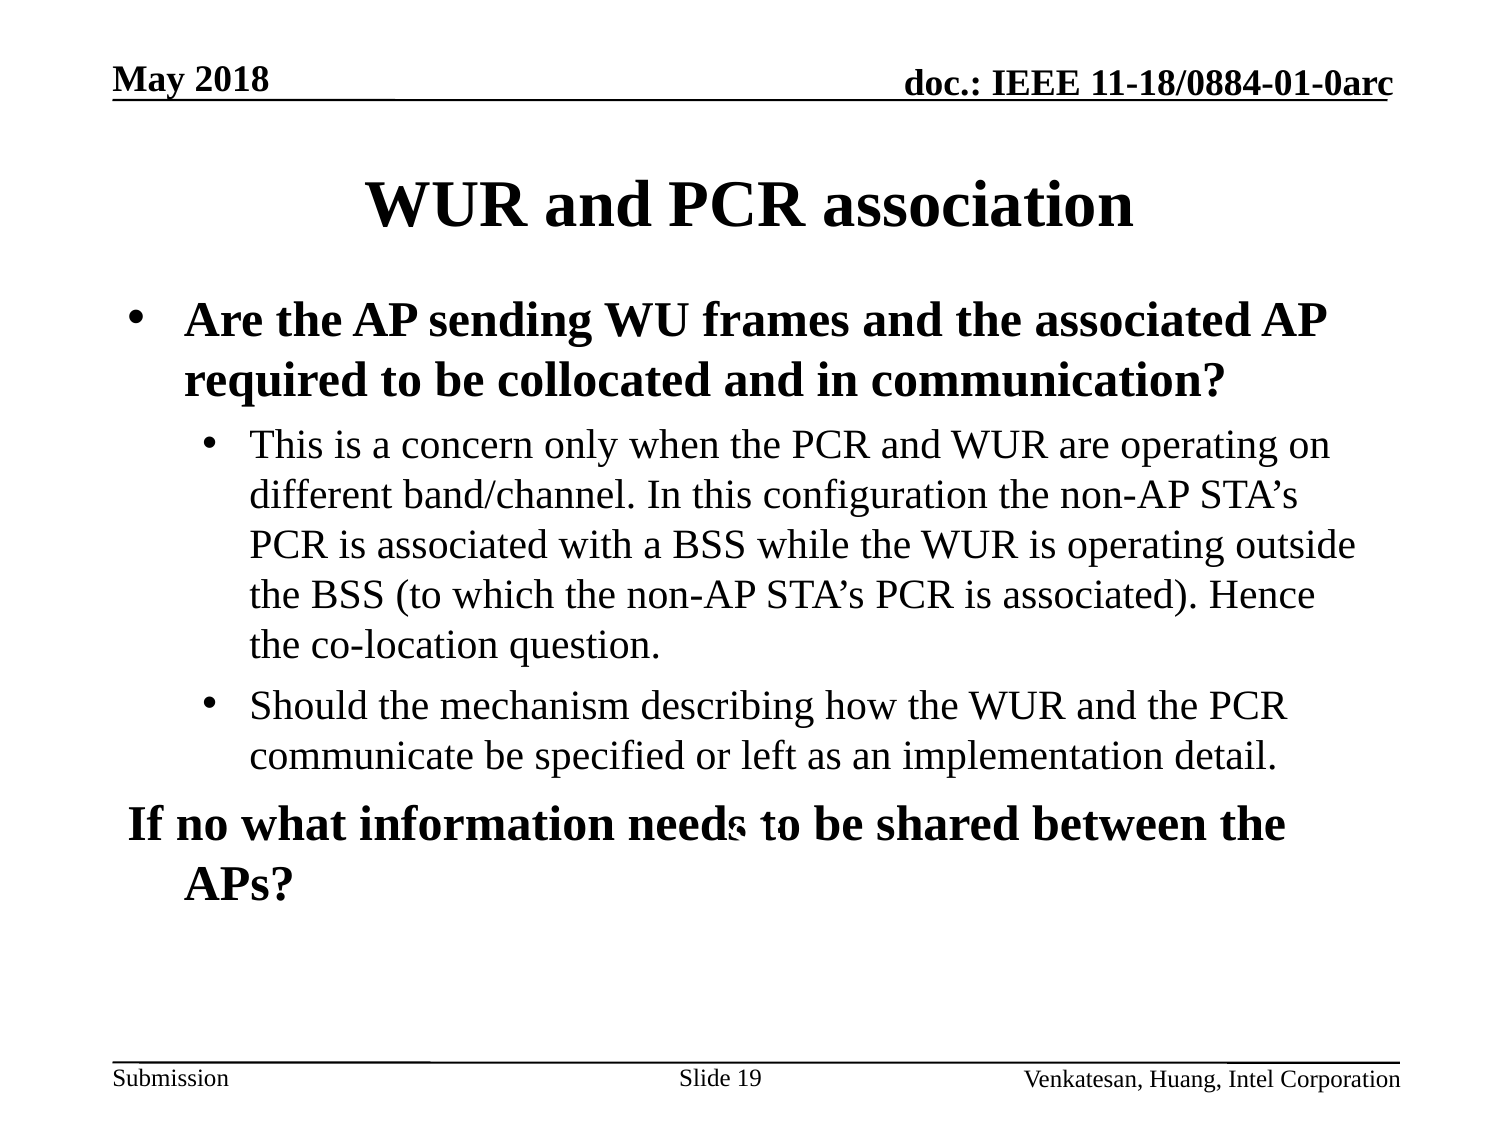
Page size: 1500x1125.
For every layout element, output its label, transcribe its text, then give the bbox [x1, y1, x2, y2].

slide_number Slide 19 [714, 798, 802, 859]
list Are the AP sending WU frames and the associated AP required to be collocated and in communication? This is a concern only when the PCR and WUR are operating on different band/channel. In this configuration the non-AP STA’s PCR is associated with a BSS while the WUR is operating outside the BSS (to which the non-AP STA’s PCR is associated). Hence the co-location question. Should the mechanism describing how the WUR and the PCR communicate be specified or left as an implementation detail. If no what information needs to be shared between the APs? [111, 278, 1388, 954]
footer Venkatesan, Huang, Intel Corporation [773, 1062, 1402, 1094]
title WUR and PCR association [112, 112, 1388, 278]
